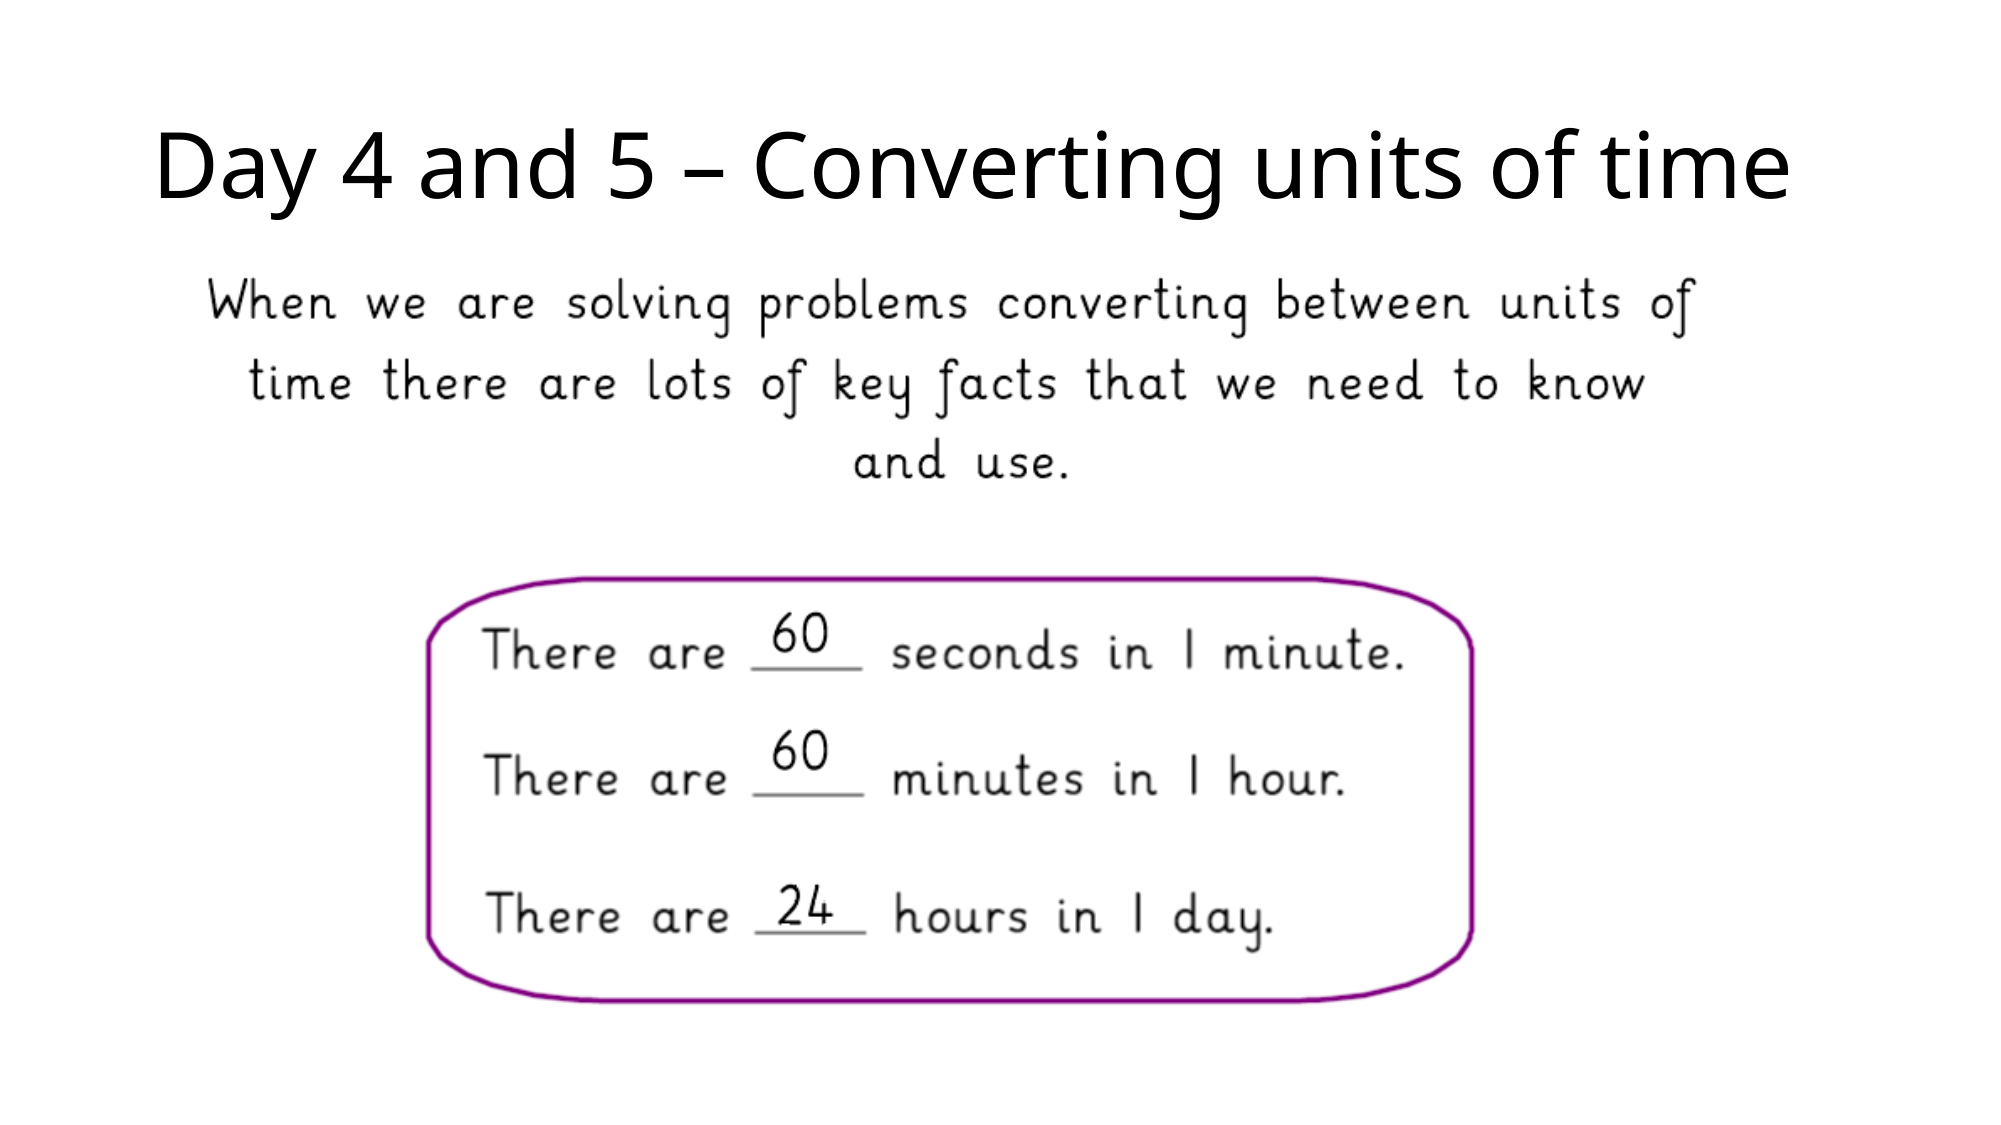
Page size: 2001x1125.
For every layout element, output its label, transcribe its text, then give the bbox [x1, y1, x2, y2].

title Day 4 and 5 – Converting units of time [137, 59, 1863, 278]
picture [172, 250, 1714, 1044]
